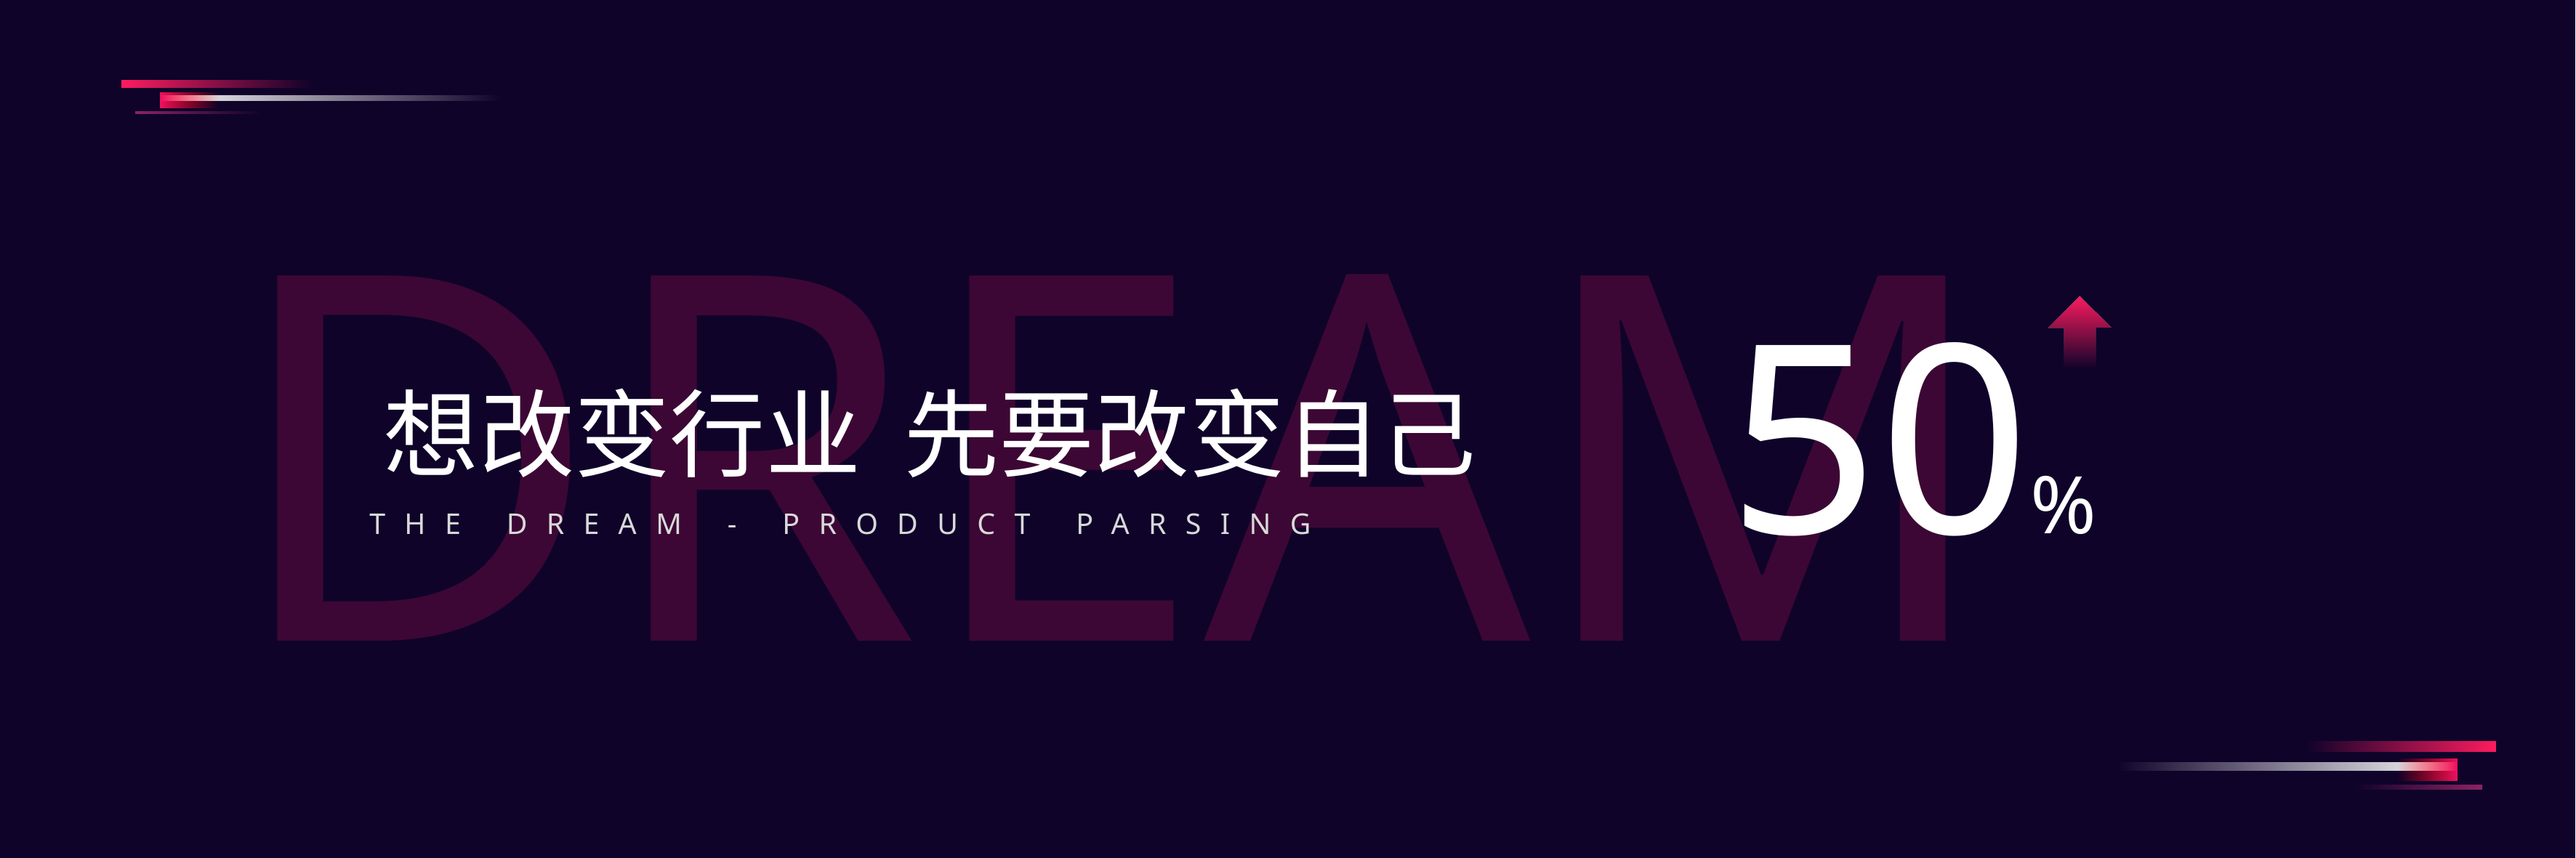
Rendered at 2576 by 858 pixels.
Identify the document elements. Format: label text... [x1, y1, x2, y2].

text_box DREAM [217, 124, 2283, 749]
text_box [358, 264, 2116, 596]
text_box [121, 80, 502, 114]
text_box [2116, 741, 2496, 789]
